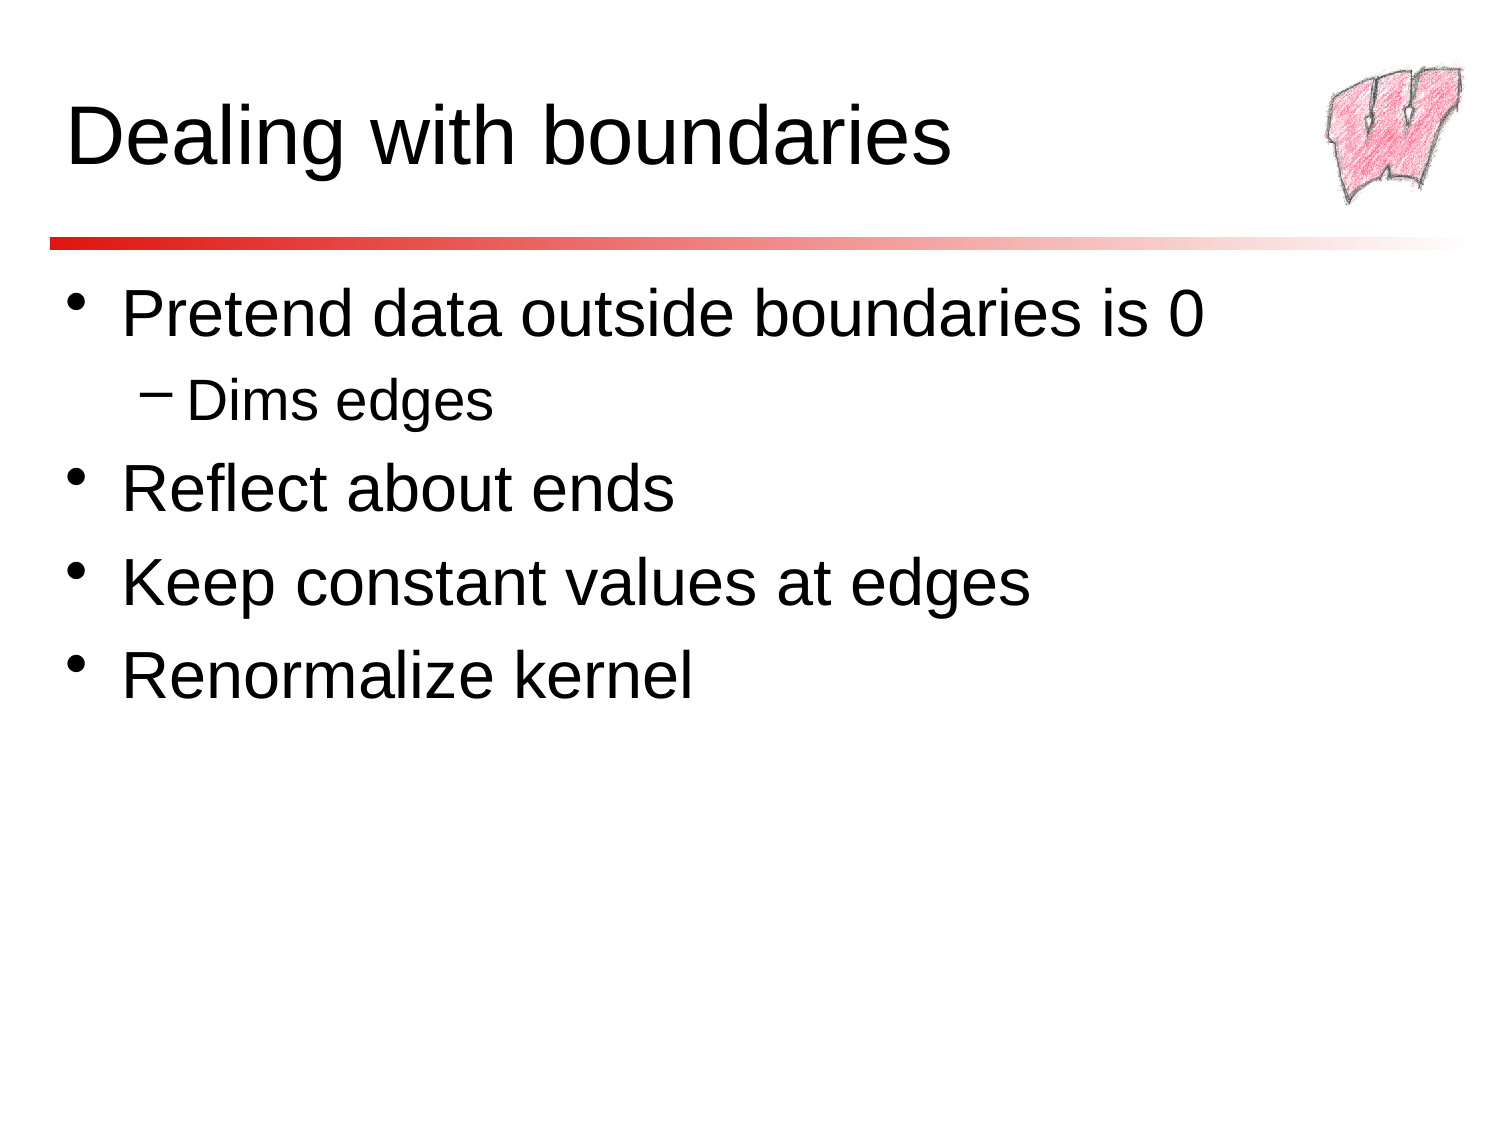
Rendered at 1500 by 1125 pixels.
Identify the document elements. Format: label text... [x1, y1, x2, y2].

title Dealing with boundaries [49, 49, 1301, 213]
picture [1312, 49, 1475, 213]
list Pretend data outside boundaries is 0 Dims edges Reflect about ends Keep constant values at edges Renormalize kernel [49, 262, 1463, 1101]
